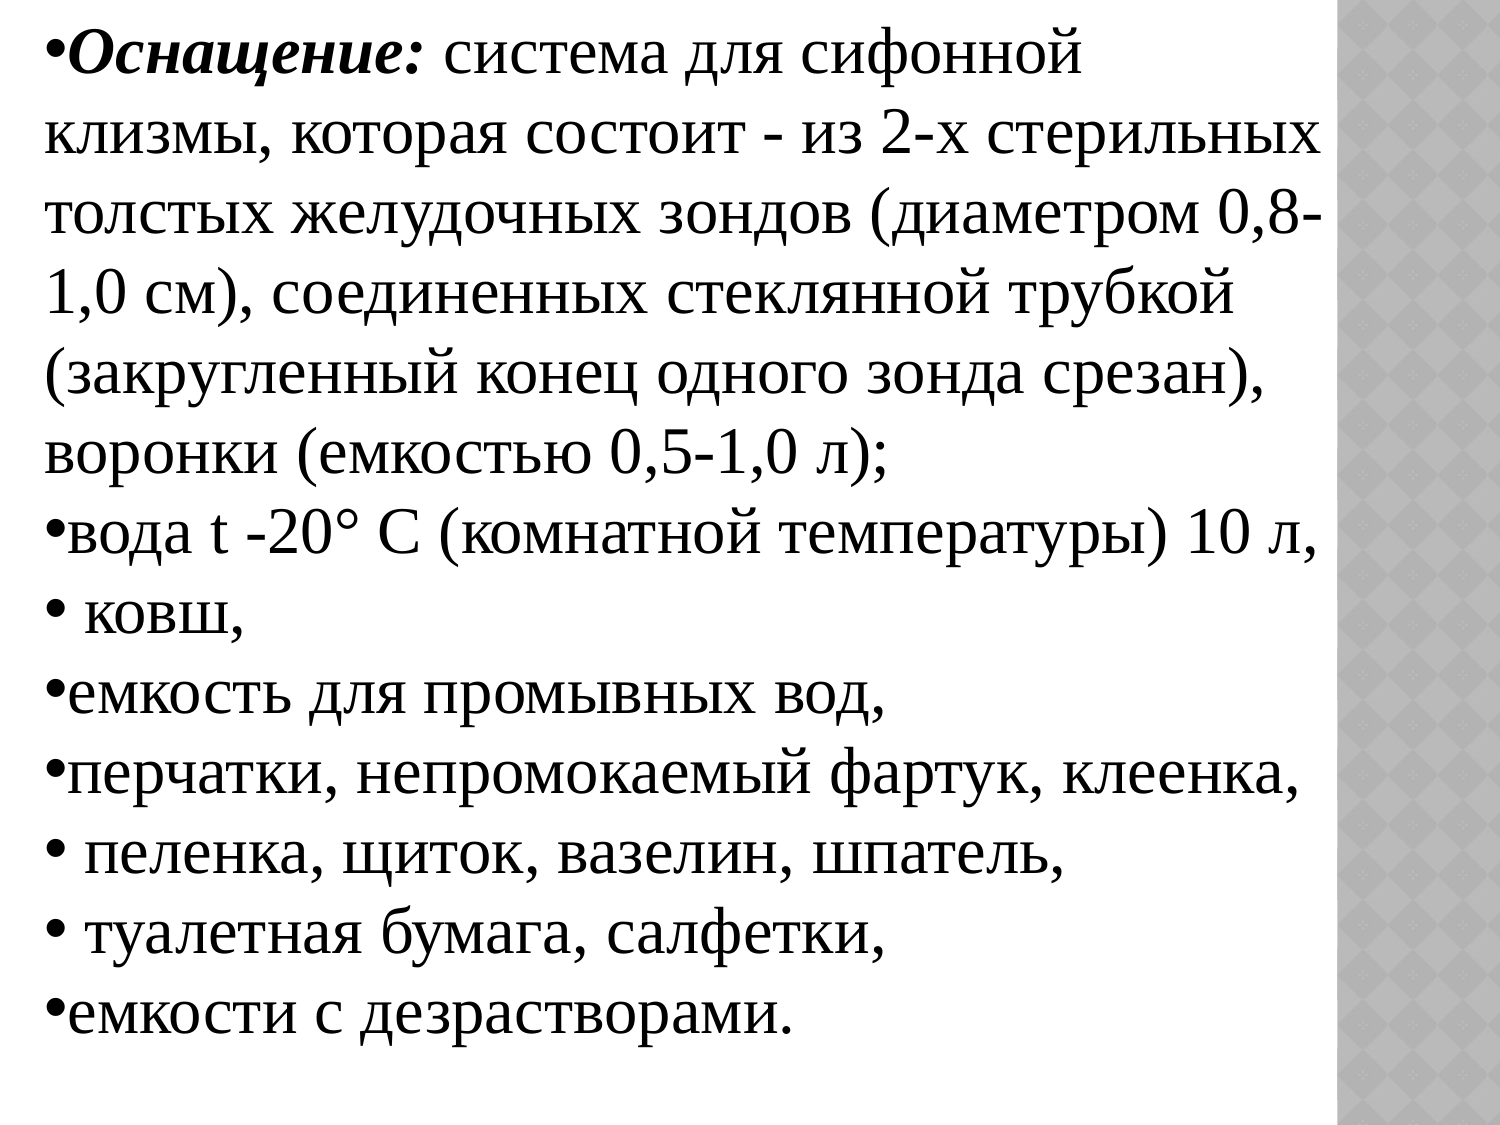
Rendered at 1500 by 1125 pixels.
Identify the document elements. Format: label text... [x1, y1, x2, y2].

text_box Оснащение: система для сифонной клизмы, которая состоит - из 2-х стерильных толстых желудочных зондов (диаметром 0,8-1,0 см), соединенных стеклянной трубкой (закругленный конец одного зонда срезан), воронки (емкостью 0,5-1,0 л); вода t -20° С (комнатной температуры) 10 л, ковш, емкость для промывных вод, перчатки, непромокаемый фартук, клеенка, пеленка, щиток, вазелин, шпатель, туалетная бумага, салфетки, емкости с дезрастворами. [29, 0, 1341, 1055]
